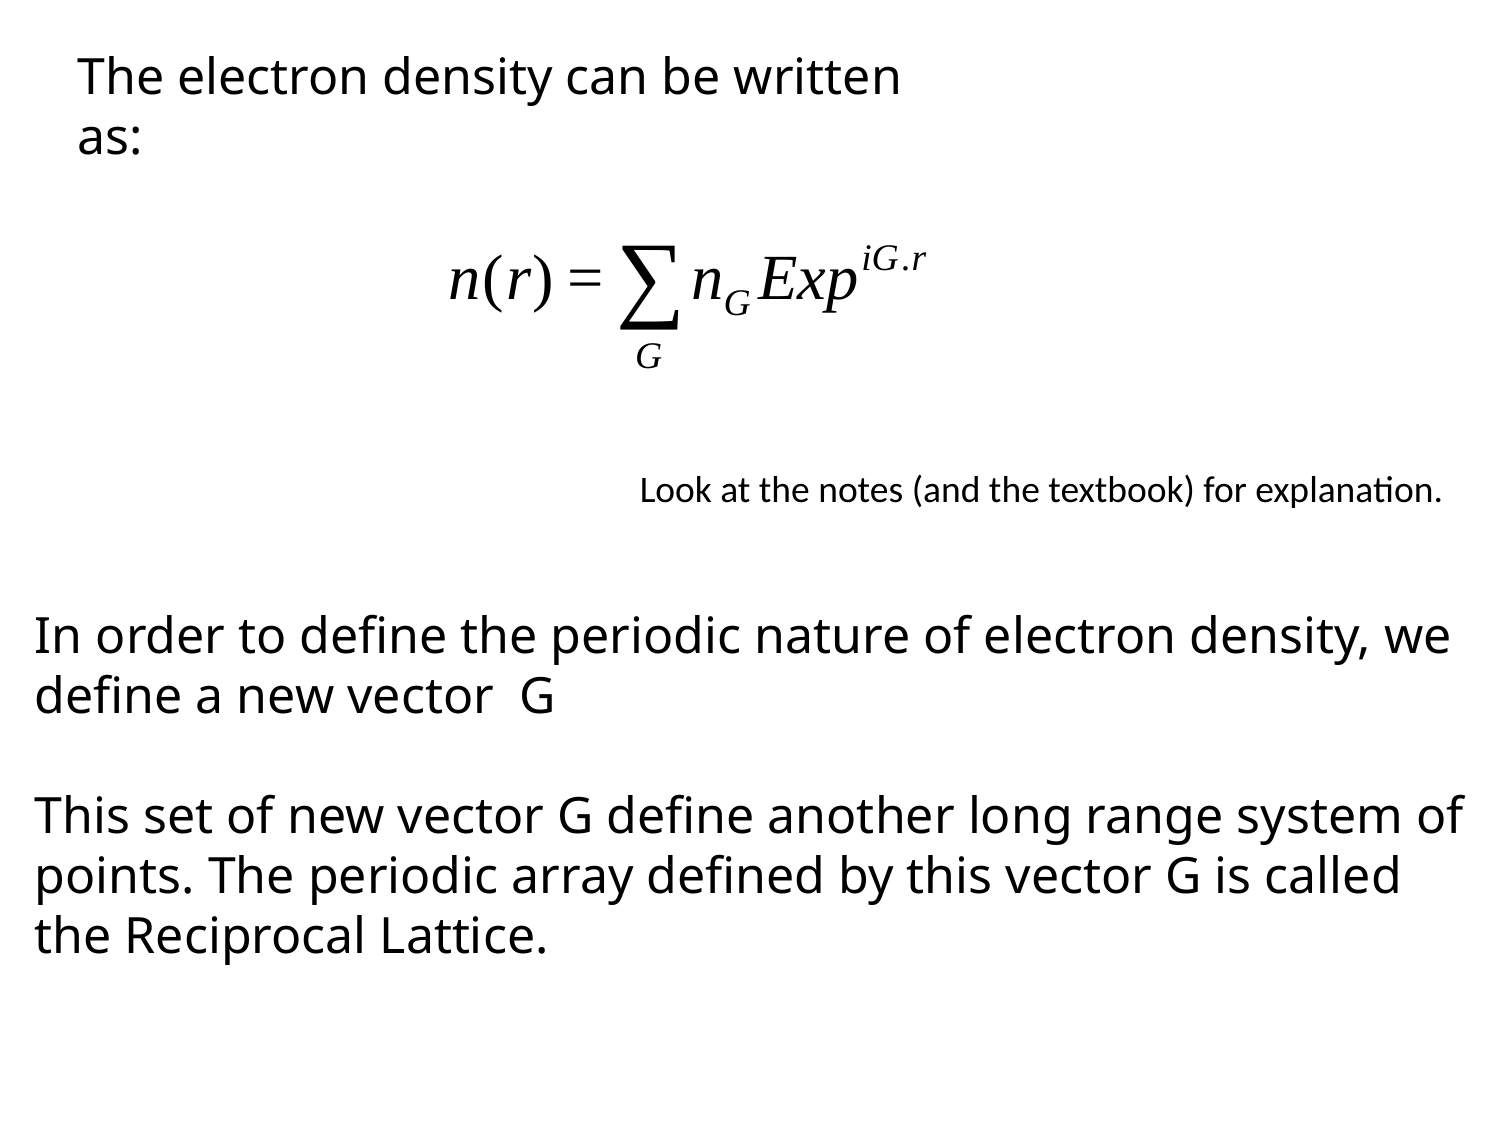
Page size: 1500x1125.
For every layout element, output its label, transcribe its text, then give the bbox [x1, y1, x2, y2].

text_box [437, 229, 932, 376]
text_box Look at the notes (and the textbook) for explanation. [625, 457, 1468, 517]
text_box The electron density can be written as: [62, 37, 988, 173]
text_box In order to define the periodic nature of electron density, we define a new vector G This set of new vector G define another long range system of points. The periodic array defined by this vector G is called the Reciprocal Lattice. [19, 596, 1488, 971]
